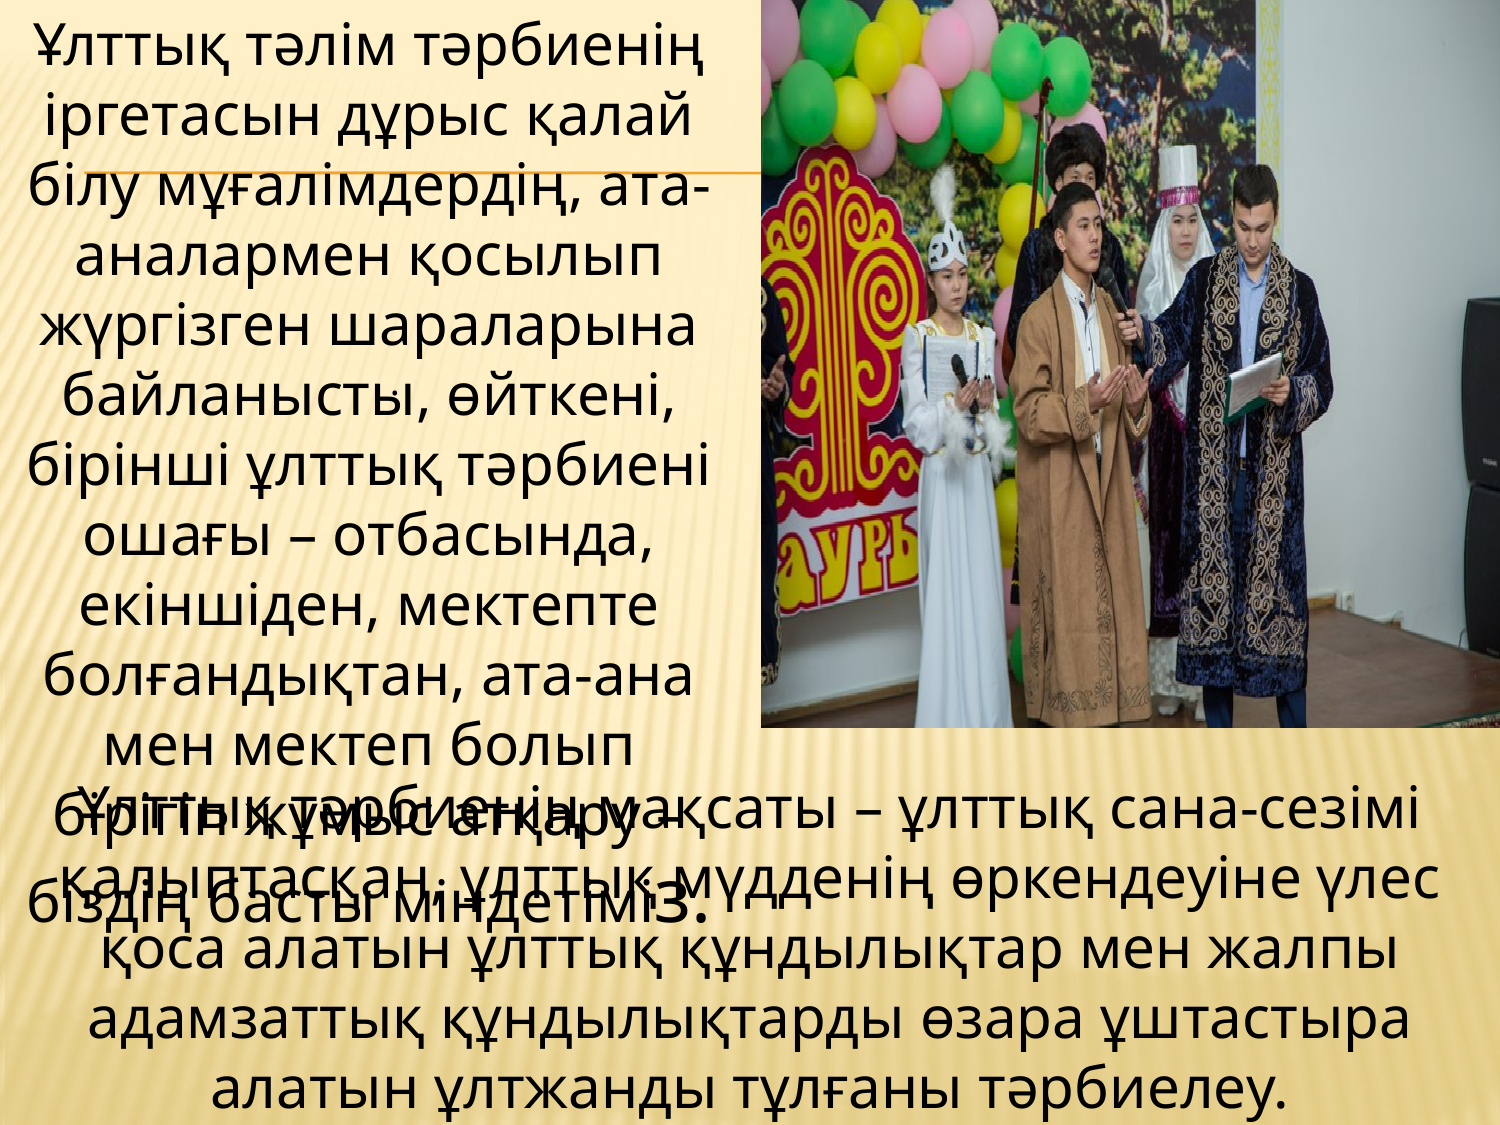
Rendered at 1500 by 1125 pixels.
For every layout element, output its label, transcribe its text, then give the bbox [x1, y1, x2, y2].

text_box Ұлттық тәрбиенің мақсаты – ұлттық сана-сезімі қалыптасқан, ұлттық мүдденің өркендеуіне үлес қоса алатын ұлттық құндылықтар мен жалпы адамзаттық құндылықтарды өзара ұштастыра алатын ұлтжанды тұлғаны тәрбиелеу. [0, 763, 1500, 1125]
text_box . [374, 350, 751, 411]
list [761, 0, 1500, 729]
text_box Ұлттық тәлім тәрбиенің іргетасын дұрыс қалай бiлу мұғалiмдердiң, ата-аналармен қосылып жүргiзген шараларына байланысты, өйткенi, бiрiншi ұлттық тәрбиені ошағы – отбасында, екiншiден, мектепте болғандықтан, ата-ана мен мектеп болып бiрiгiп жұмыс атқару – біздің басты мiндетiмiз. [0, 0, 739, 763]
